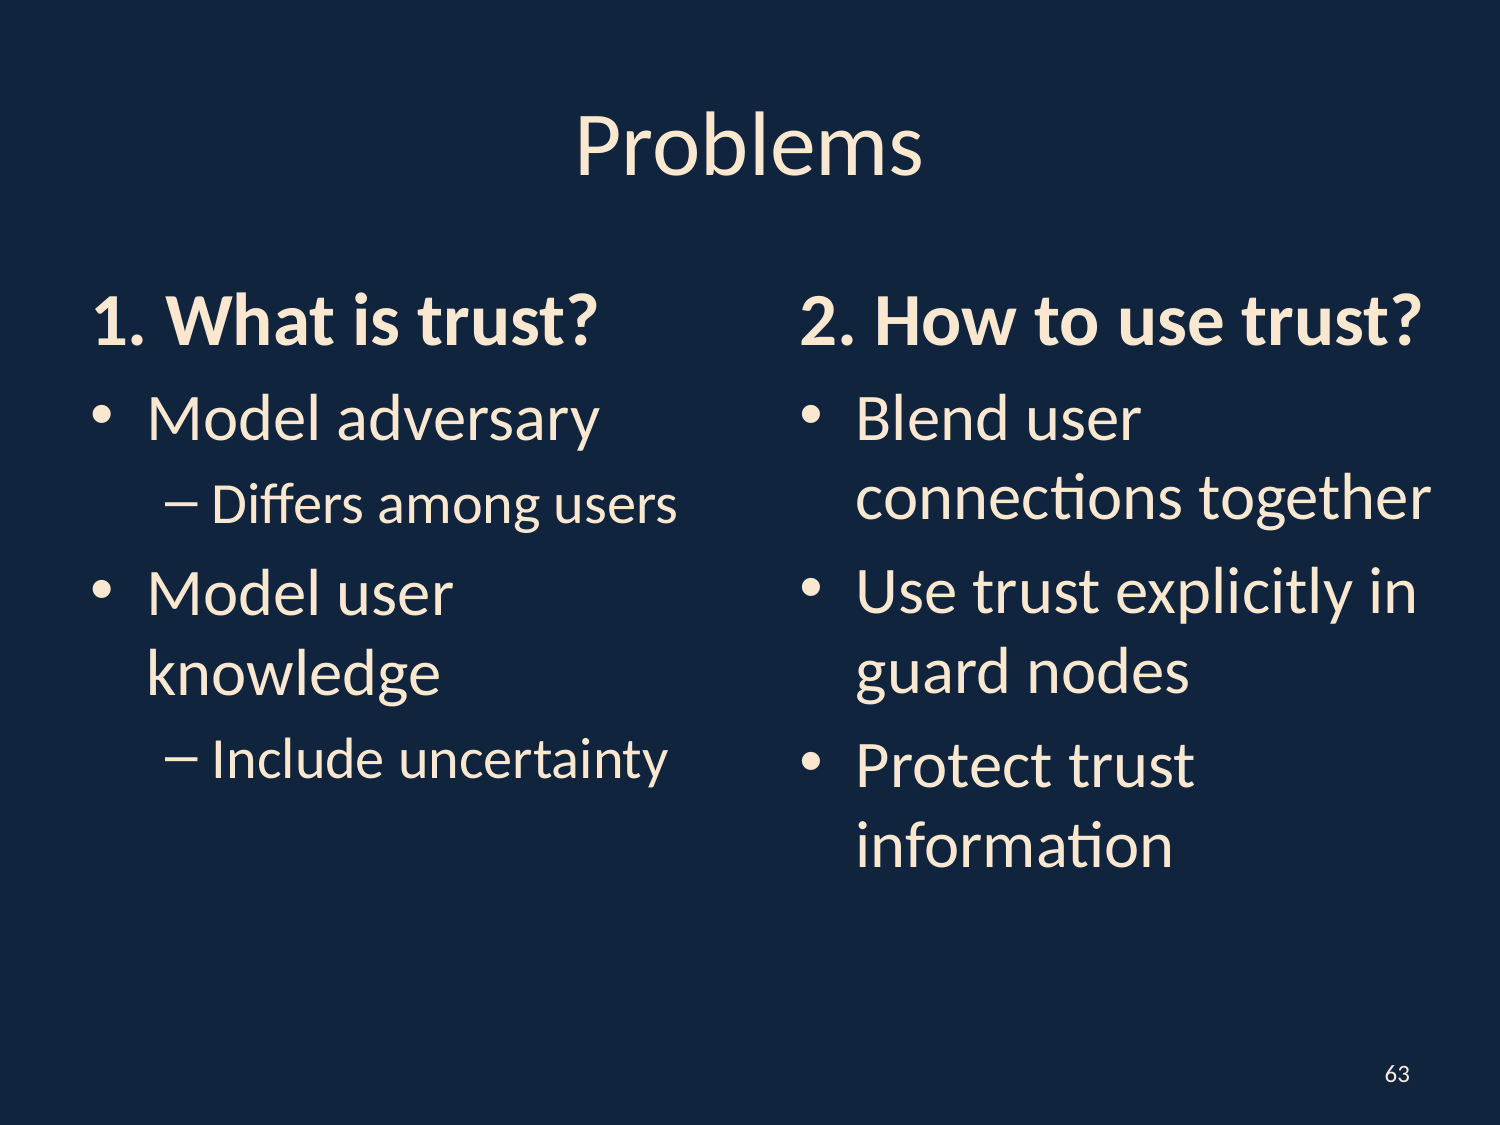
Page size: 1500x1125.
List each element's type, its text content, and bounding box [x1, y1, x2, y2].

title Problems [75, 45, 1425, 233]
list 1. What is trust? Model adversary Differs among users Model user knowledge Include uncertainty [75, 262, 760, 1005]
text_box 2. How to use trust? Blend user connections together Use trust explicitly in guard nodes Protect trust information [784, 262, 1469, 1005]
slide_number 63 [1074, 1042, 1425, 1103]
